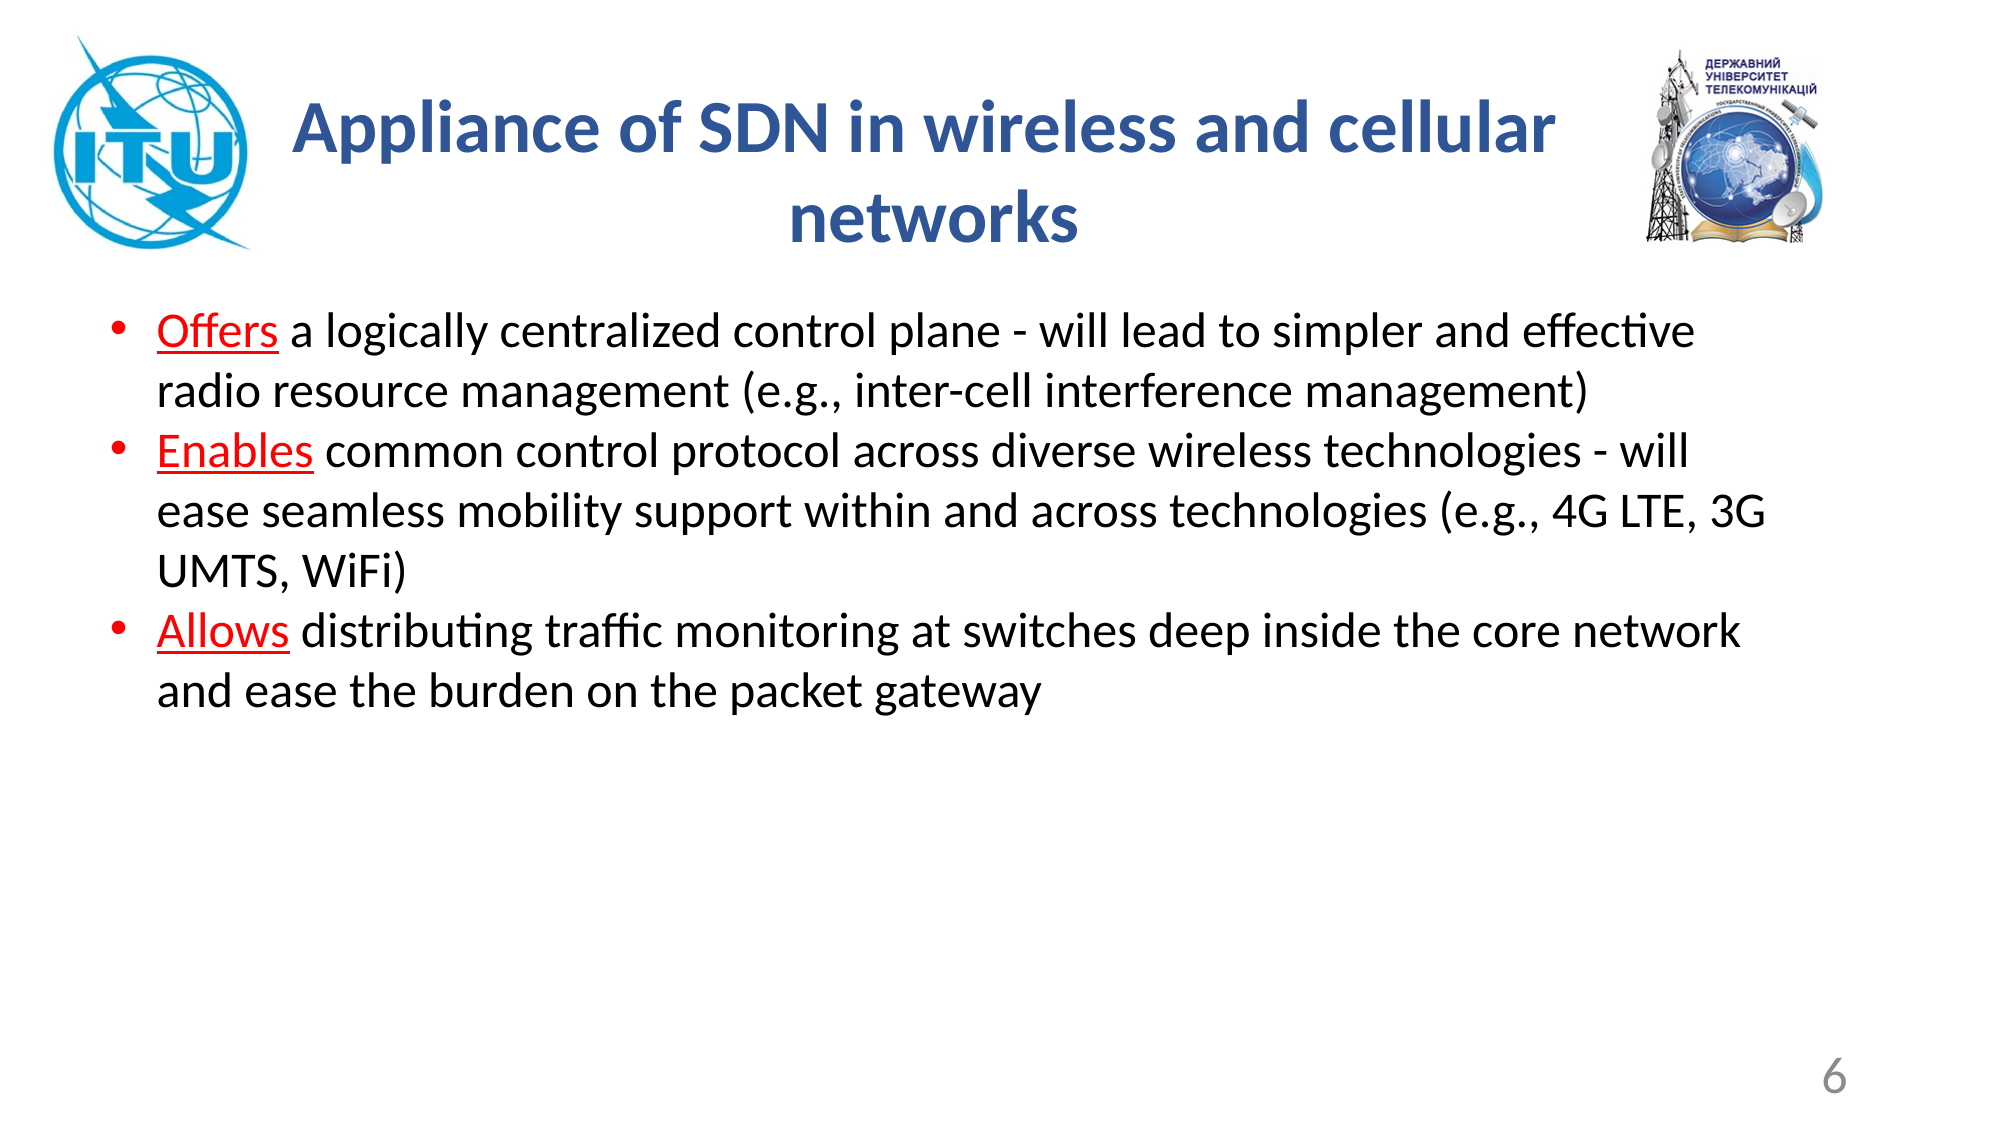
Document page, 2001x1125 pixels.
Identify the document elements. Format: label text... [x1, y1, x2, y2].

picture [1630, 46, 1831, 247]
picture [10, 11, 289, 290]
text_box Appliance of SDN in wireless and cellular networks [289, 69, 1631, 265]
slide_number 6 [1412, 1042, 1863, 1103]
text_box Offers a logically centralized control plane - will lead to simpler and effective radio resource management (e.g., inter-cell interference management) Enables common control protocol across diverse wireless technologies - will ease seamless mobility support within and across technologies (e.g., 4G LTE, 3G UMTS, WiFi) Allows distributing traffic monitoring at switches deep inside the core network and ease the burden on the packet gateway [95, 289, 1795, 725]
